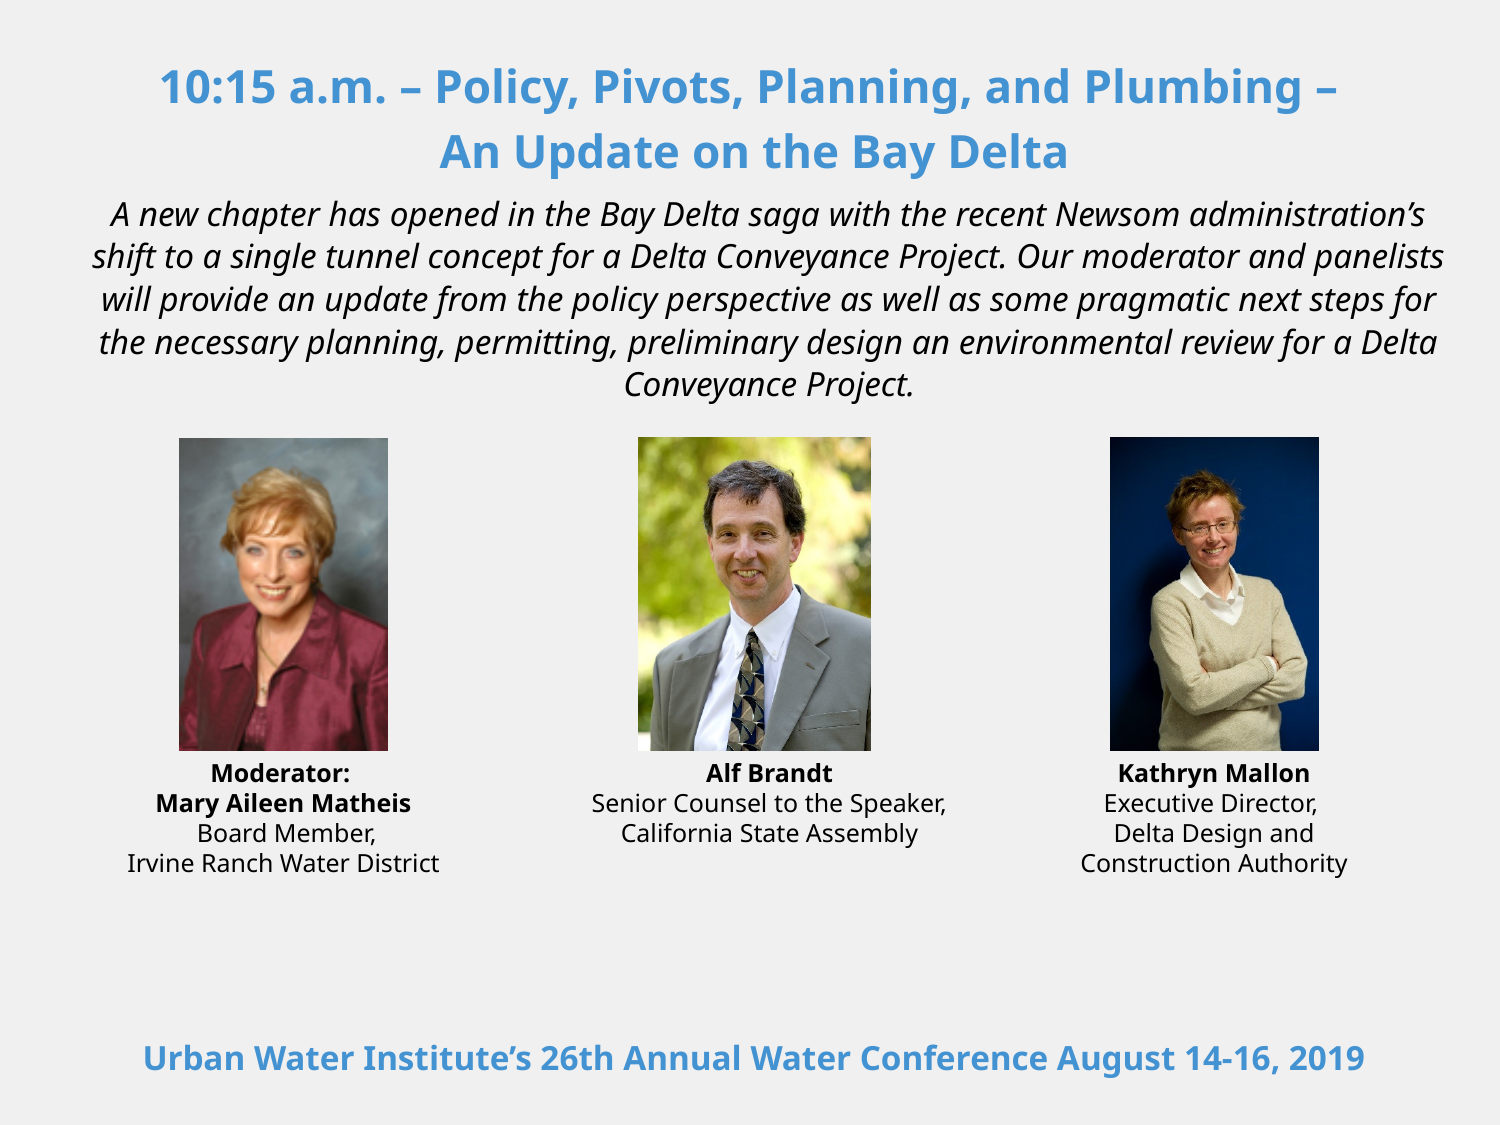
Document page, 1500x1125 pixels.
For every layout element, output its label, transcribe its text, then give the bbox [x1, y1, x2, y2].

picture [1110, 437, 1319, 751]
text_box Kathryn Mallon Executive Director, Delta Design and Construction Authority [1036, 750, 1392, 885]
footer Urban Water Institute’s 26th Annual Water Conference August 14-16, 2019 [81, 1046, 1428, 1107]
text_box 10:15 a.m. – Policy, Pivots, Planning, and Plumbing – An Update on the Bay Delta [81, 39, 1428, 182]
picture [179, 438, 388, 751]
text_box A new chapter has opened in the Bay Delta saga with the recent Newsom administration’s shift to a single tunnel concept for a Delta Conveyance Project. Our moderator and panelists will provide an update from the policy perspective as well as some pragmatic next steps for the necessary planning, permitting, preliminary design an environmental review for a Delta Conveyance Project. [77, 182, 1462, 411]
text_box Moderator: Mary Aileen Matheis Board Member, Irvine Ranch Water District [94, 750, 473, 886]
picture [638, 437, 871, 751]
text_box Alf Brandt Senior Counsel to the Speaker, California State Assembly [568, 750, 971, 856]
